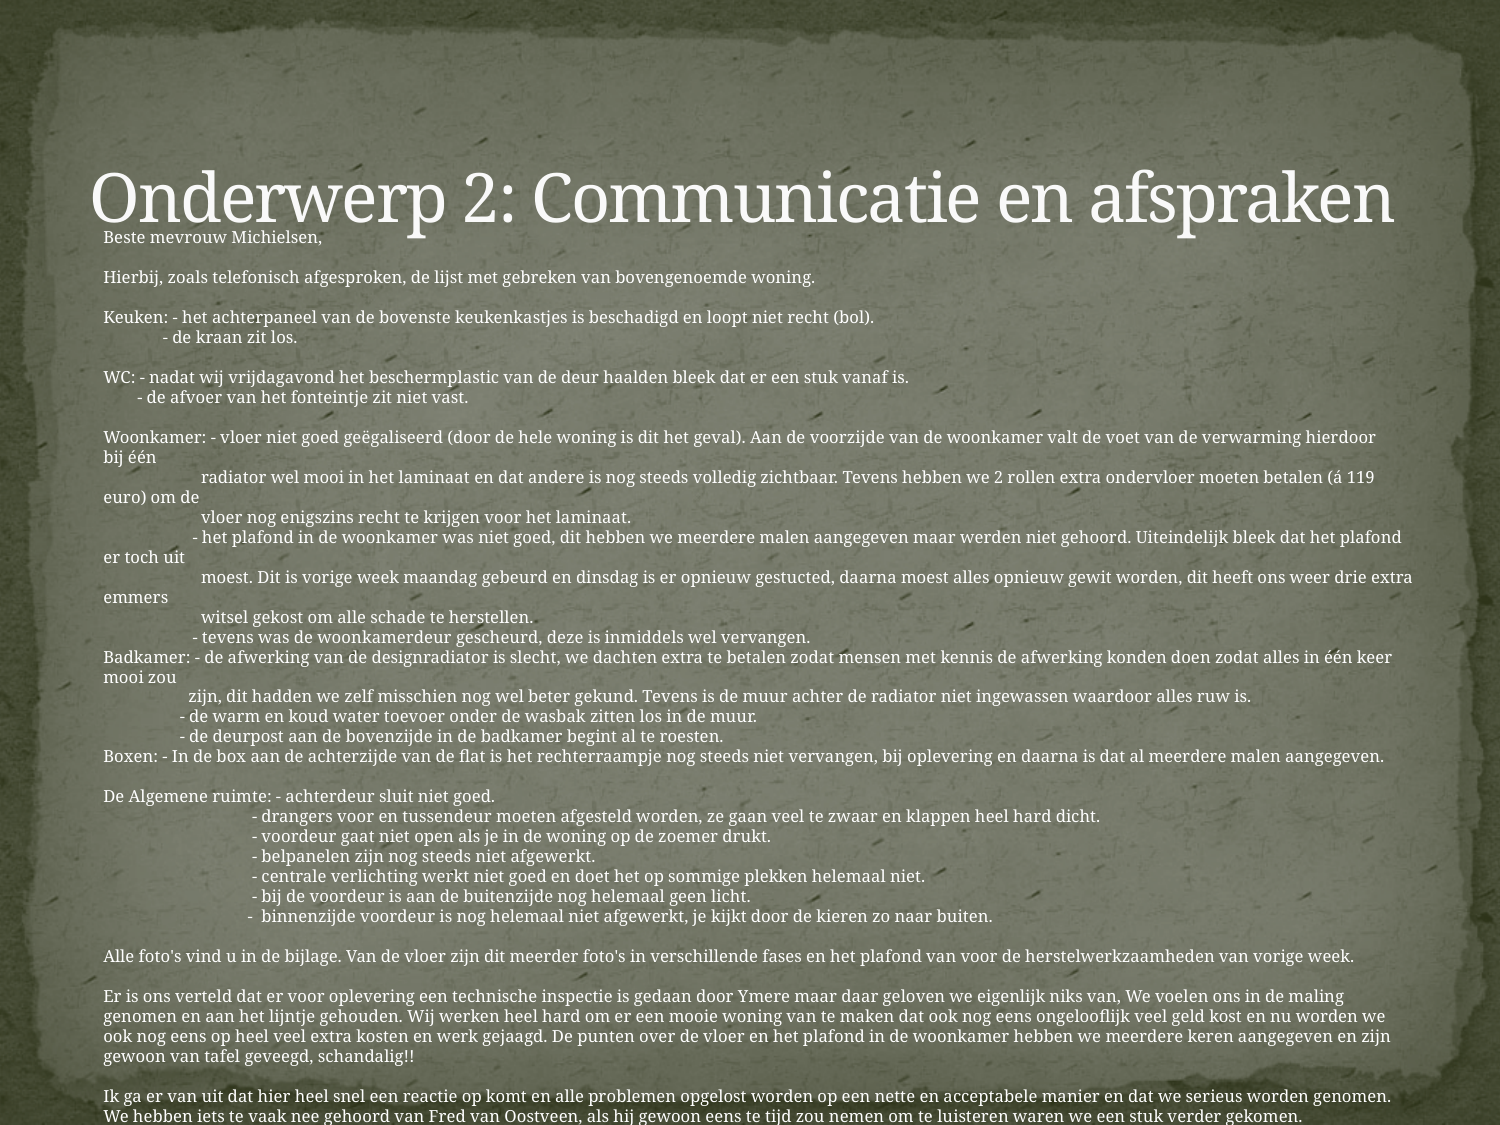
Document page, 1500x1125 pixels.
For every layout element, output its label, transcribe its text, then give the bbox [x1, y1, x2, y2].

title Onderwerp 2: Communicatie en afspraken [74, 125, 1425, 326]
text_box Beste mevrouw Michielsen, Hierbij, zoals telefonisch afgesproken, de lijst met gebreken van bovengenoemde woning. Keuken: - het achterpaneel van de bovenste keukenkastjes is beschadigd en loopt niet recht (bol). - de kraan zit los. WC: - nadat wij vrijdagavond het beschermplastic van de deur haalden bleek dat er een stuk vanaf is. - de afvoer van het fonteintje zit niet vast. Woonkamer: - vloer niet goed geëgaliseerd (door de hele woning is dit het geval). Aan de voorzijde van de woonkamer valt de voet van de verwarming hierdoor bij één radiator wel mooi in het laminaat en dat andere is nog steeds volledig zichtbaar. Tevens hebben we 2 rollen extra ondervloer moeten betalen (á 119 euro) om de vloer nog enigszins recht te krijgen voor het laminaat. - het plafond in de woonkamer was niet goed, dit hebben we meerdere malen aangegeven maar werden niet gehoord. Uiteindelijk bleek dat het plafond er toch uit moest. Dit is vorige week maandag gebeurd en dinsdag is er opnieuw gestucted, daarna moest alles opnieuw gewit worden, dit heeft ons weer drie extra emmers witsel gekost om alle schade te herstellen. - tevens was de woonkamerdeur gescheurd, deze is inmiddels wel vervangen. Badkamer: - de afwerking van de designradiator is slecht, we dachten extra te betalen zodat mensen met kennis de afwerking konden doen zodat alles in één keer mooi zou zijn, dit hadden we zelf misschien nog wel beter gekund. Tevens is de muur achter de radiator niet ingewassen waardoor alles ruw is. - de warm en koud water toevoer onder de wasbak zitten los in de muur. - de deurpost aan de bovenzijde in de badkamer begint al te roesten. Boxen: - In de box aan de achterzijde van de flat is het rechterraampje nog steeds niet vervangen, bij oplevering en daarna is dat al meerdere malen aangegeven. De Algemene ruimte: - achterdeur sluit niet goed. - drangers voor en tussendeur moeten afgesteld worden, ze gaan veel te zwaar en klappen heel hard dicht. - voordeur gaat niet open als je in de woning op de zoemer drukt. - belpanelen zijn nog steeds niet afgewerkt. - centrale verlichting werkt niet goed en doet het op sommige plekken helemaal niet. - bij de voordeur is aan de buitenzijde nog helemaal geen licht. - binnenzijde voordeur is nog helemaal niet afgewerkt, je kijkt door de kieren zo naar buiten. Alle foto's vind u in de bijlage. Van de vloer zijn dit meerder foto's in verschillende fases en het plafond van voor de herstelwerkzaamheden van vorige week. Er is ons verteld dat er voor oplevering een technische inspectie is gedaan door Ymere maar daar geloven we eigenlijk niks van, We voelen ons in de maling genomen en aan het lijntje gehouden. Wij werken heel hard om er een mooie woning van te maken dat ook nog eens ongelooflijk veel geld kost en nu worden we ook nog eens op heel veel extra kosten en werk gejaagd. De punten over de vloer en het plafond in de woonkamer hebben we meerdere keren aangegeven en zijn gewoon van tafel geveegd, schandalig!! Ik ga er van uit dat hier heel snel een reactie op komt en alle problemen opgelost worden op een nette en acceptabele manier en dat we serieus worden genomen. We hebben iets te vaak nee gehoord van Fred van Oostveen, als hij gewoon eens te tijd zou nemen om te luisteren waren we een stuk verder gekomen. Met vriendelijke groet, [88, 219, 1436, 1125]
